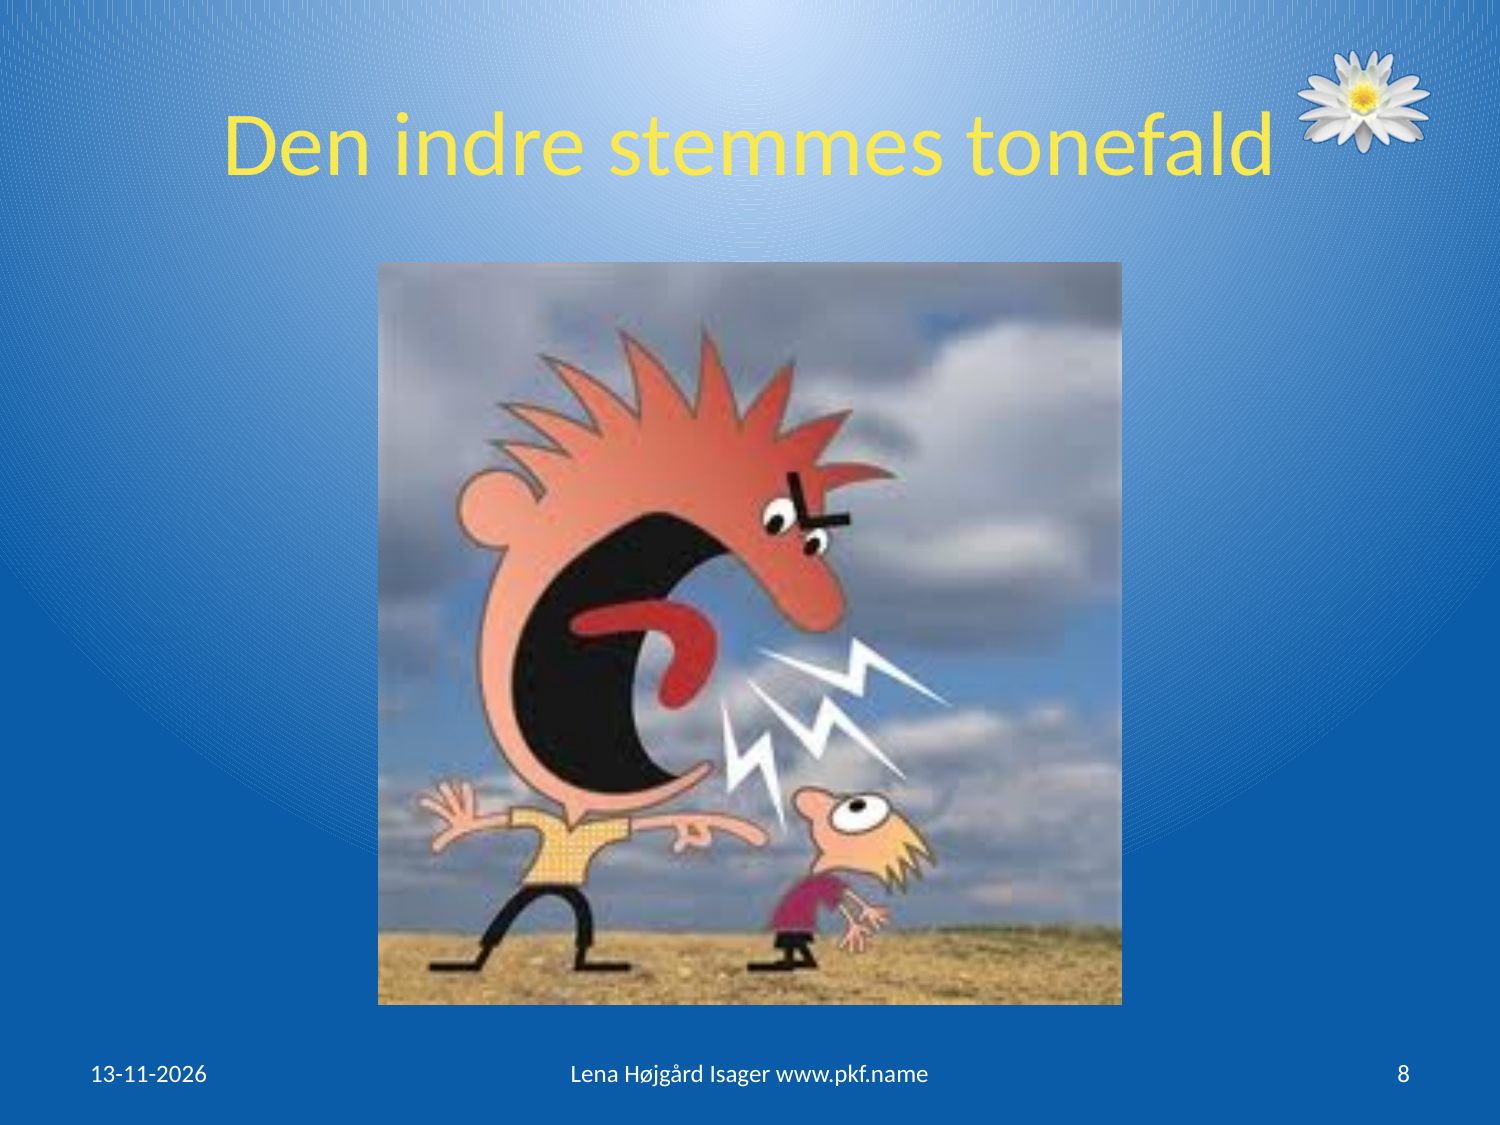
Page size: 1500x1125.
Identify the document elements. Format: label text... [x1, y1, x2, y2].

slide_number 8 [1074, 1042, 1425, 1103]
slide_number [75, 1042, 425, 1103]
picture [1286, 39, 1441, 175]
footer Lena Højgård Isager www.pkf.name [512, 1042, 988, 1103]
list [74, 262, 1426, 1006]
title Den indre stemmes tonefald [75, 45, 1425, 233]
